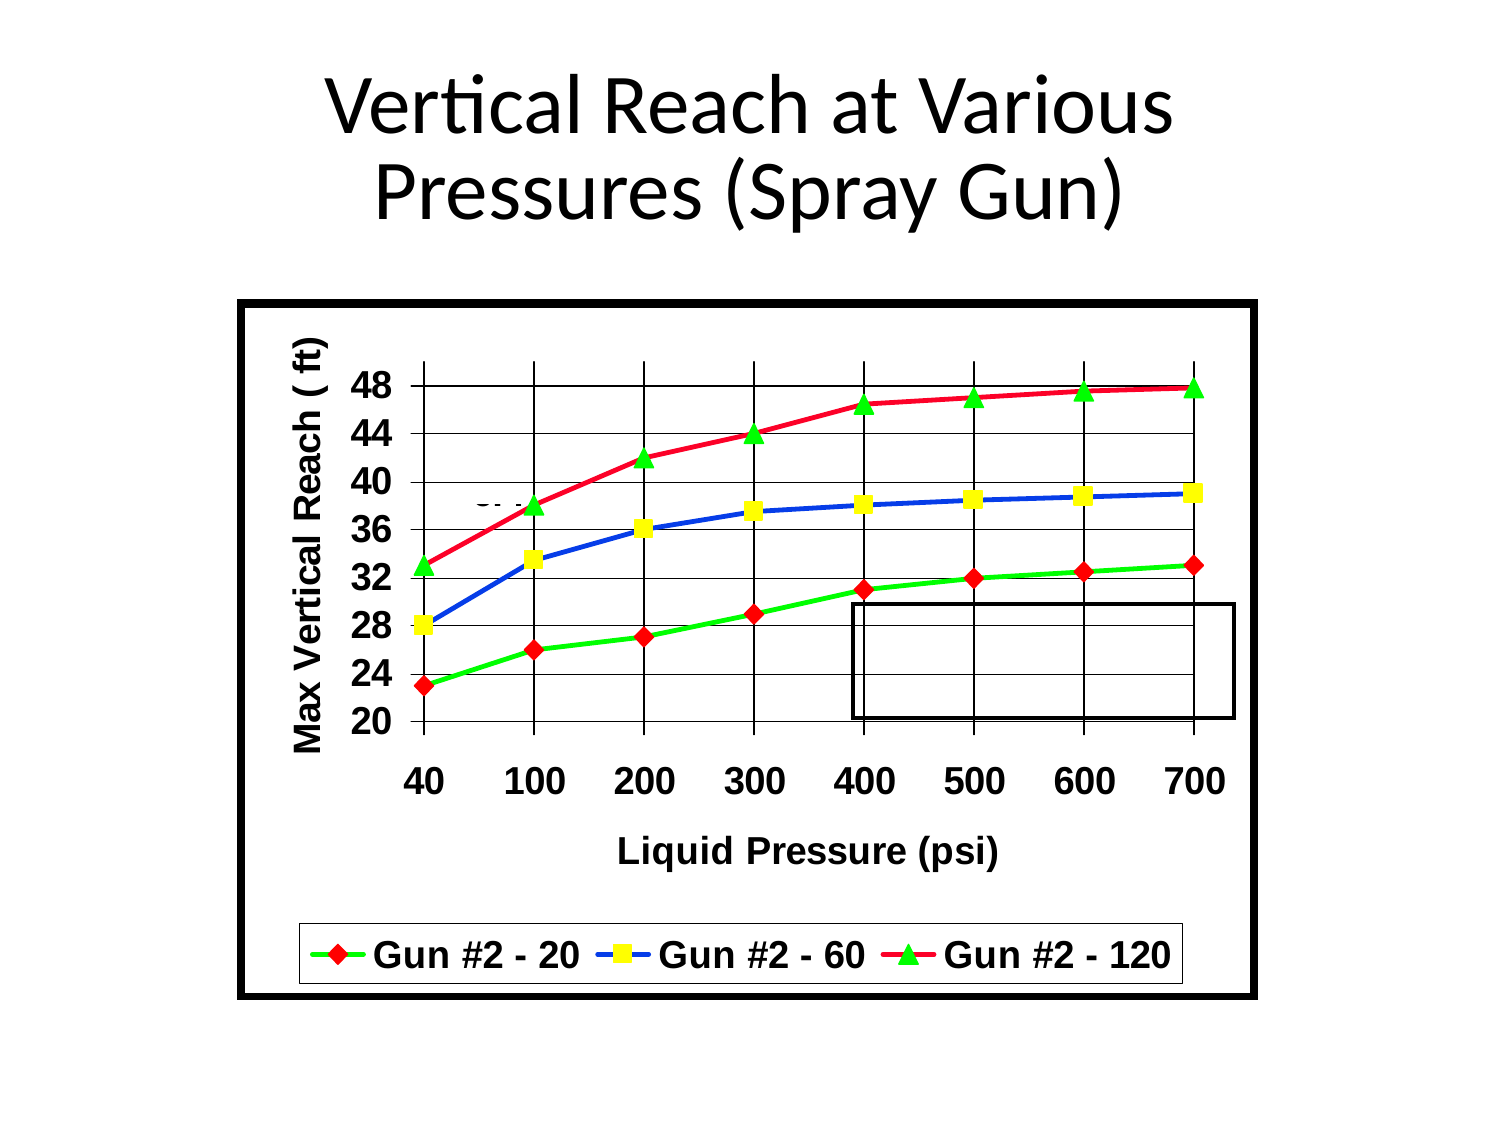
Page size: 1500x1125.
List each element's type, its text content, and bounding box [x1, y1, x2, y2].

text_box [237, 299, 1258, 1001]
title Vertical Reach at Various Pressures (Spray Gun) [162, 62, 1338, 250]
